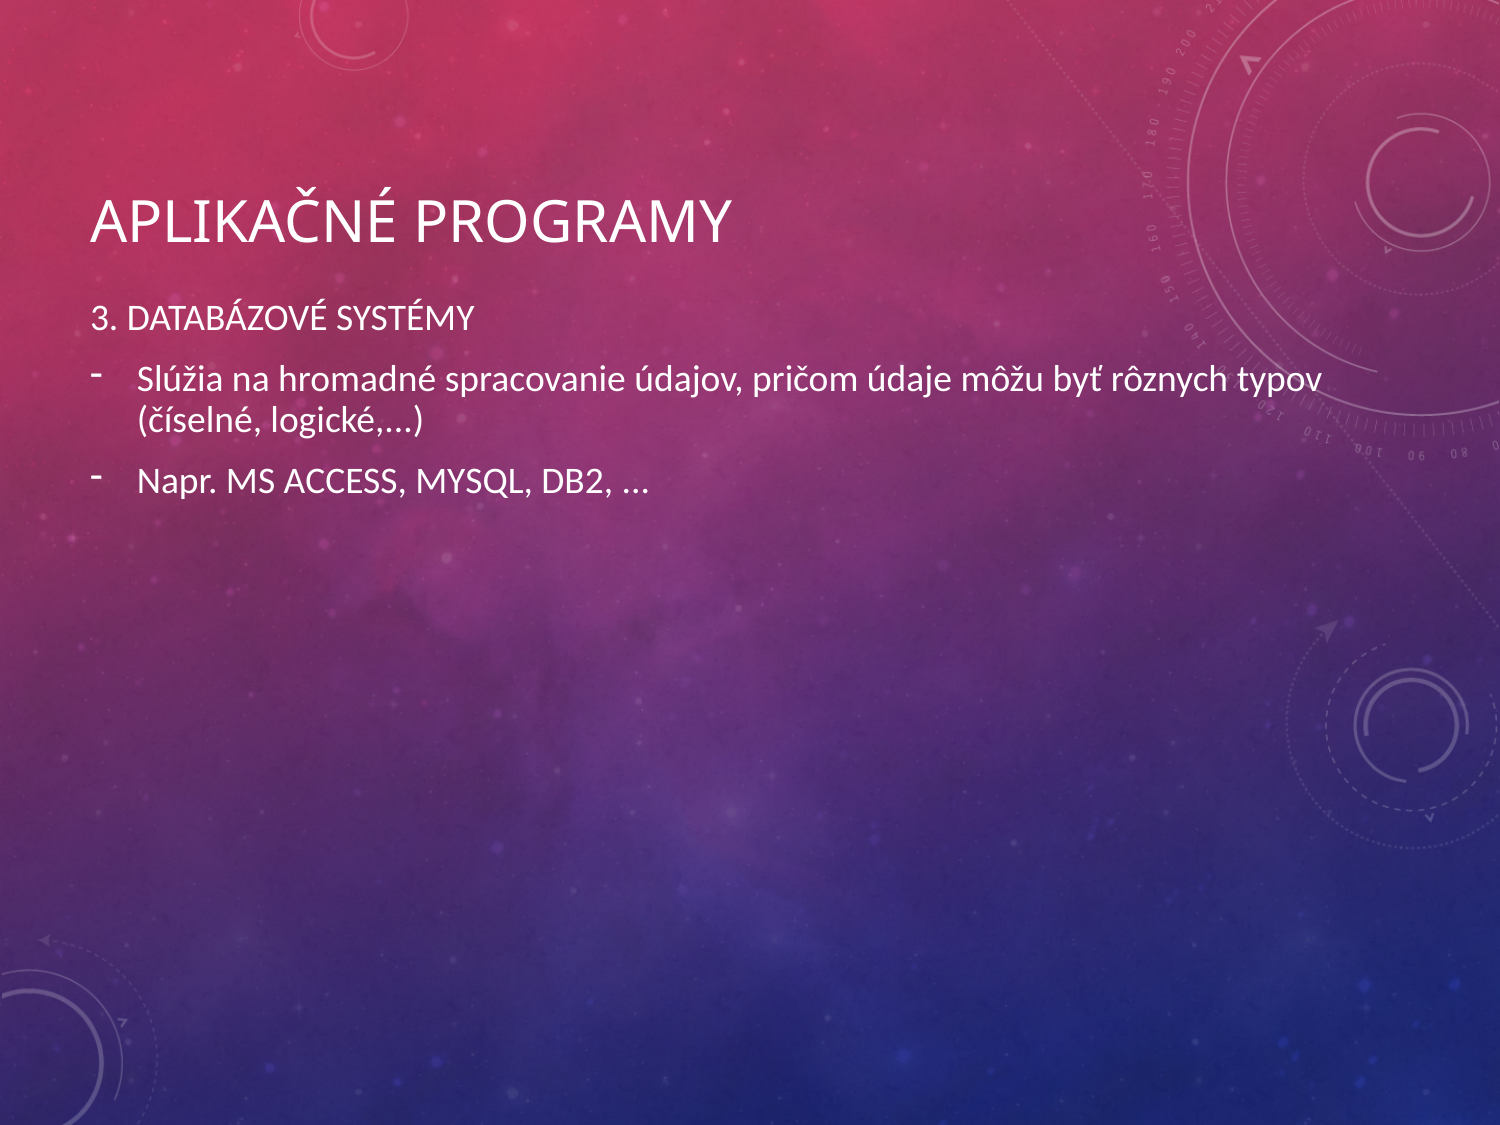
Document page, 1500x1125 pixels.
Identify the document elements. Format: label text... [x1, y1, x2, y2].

list 3. DATABÁZOVÉ SYSTÉMY Slúžia na hromadné spracovanie údajov, pričom údaje môžu byť rôznych typov (číselné, logické,...) Napr. MS ACCESS, MYSQL, DB2, ... [75, 262, 1438, 538]
title Aplikačné programy [75, 99, 1350, 262]
picture [0, 0, 1500, 1125]
